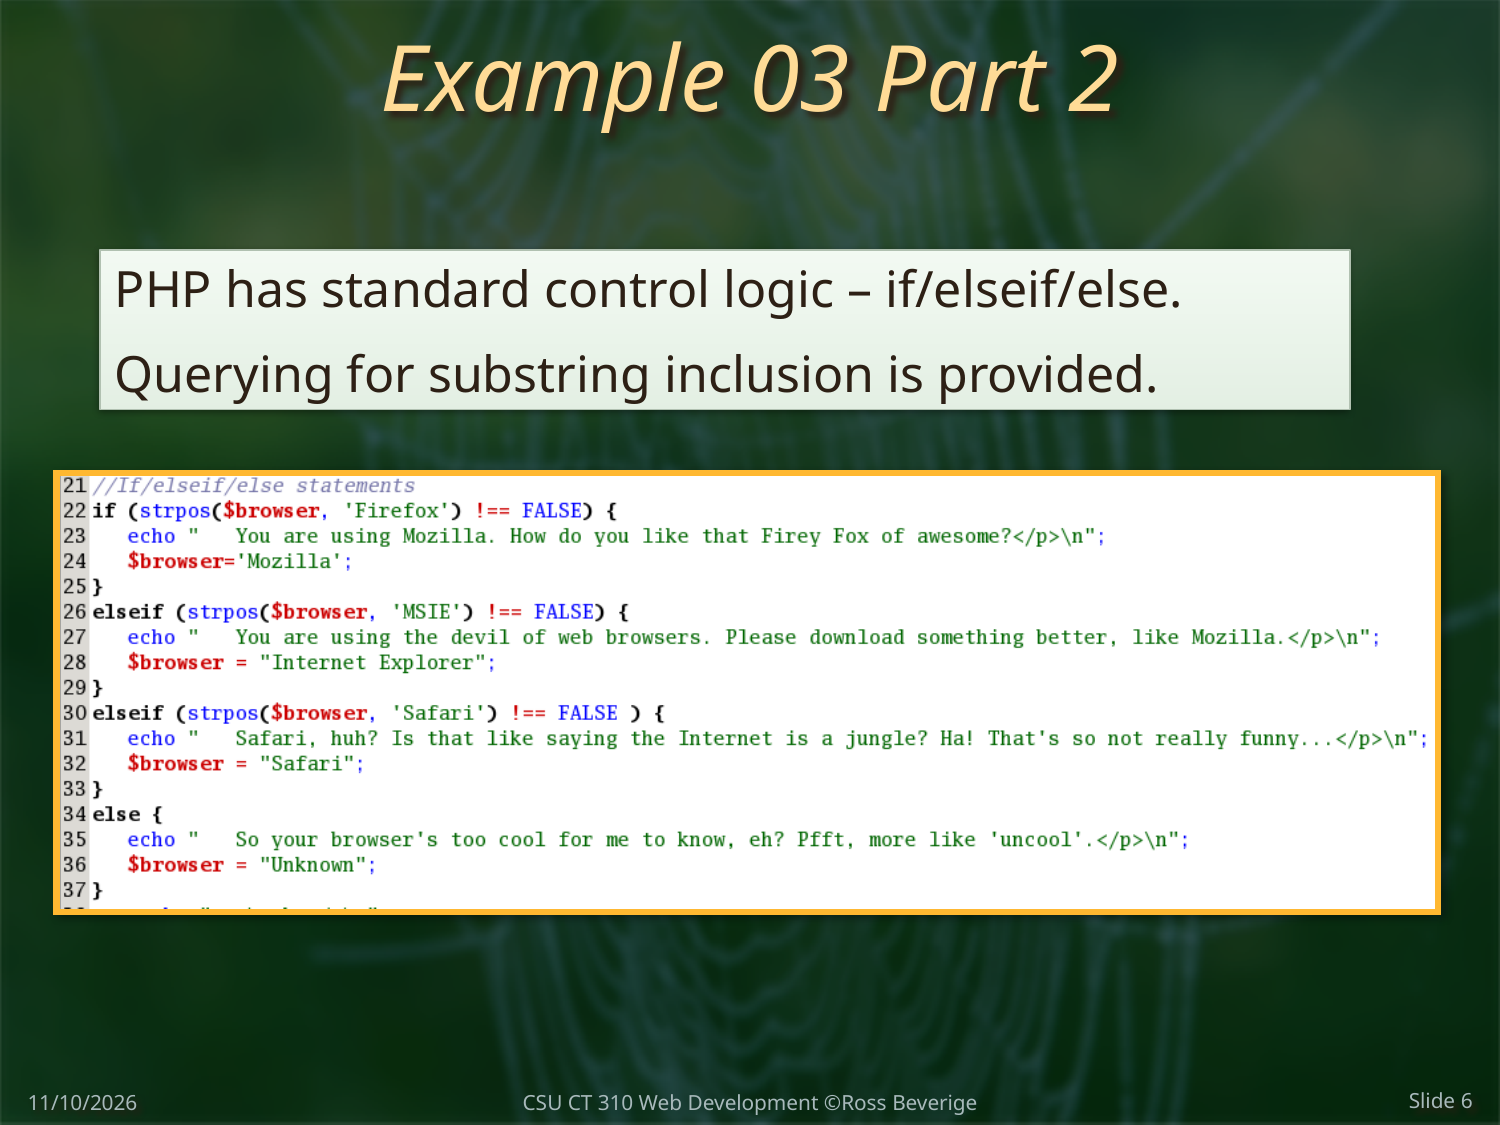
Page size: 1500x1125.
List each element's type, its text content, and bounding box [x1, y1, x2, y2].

slide_number Slide 6 [1324, 1064, 1488, 1125]
picture [0, 0, 1500, 1125]
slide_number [12, 1064, 188, 1125]
title Example 03 Part 2 [62, 24, 1438, 213]
text_box PHP has standard control logic – if/elseif/else. Querying for substring inclusion is provided. [99, 249, 1351, 410]
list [59, 475, 1435, 909]
footer CSU CT 310 Web Development ©Ross Beverige [187, 1065, 1313, 1125]
